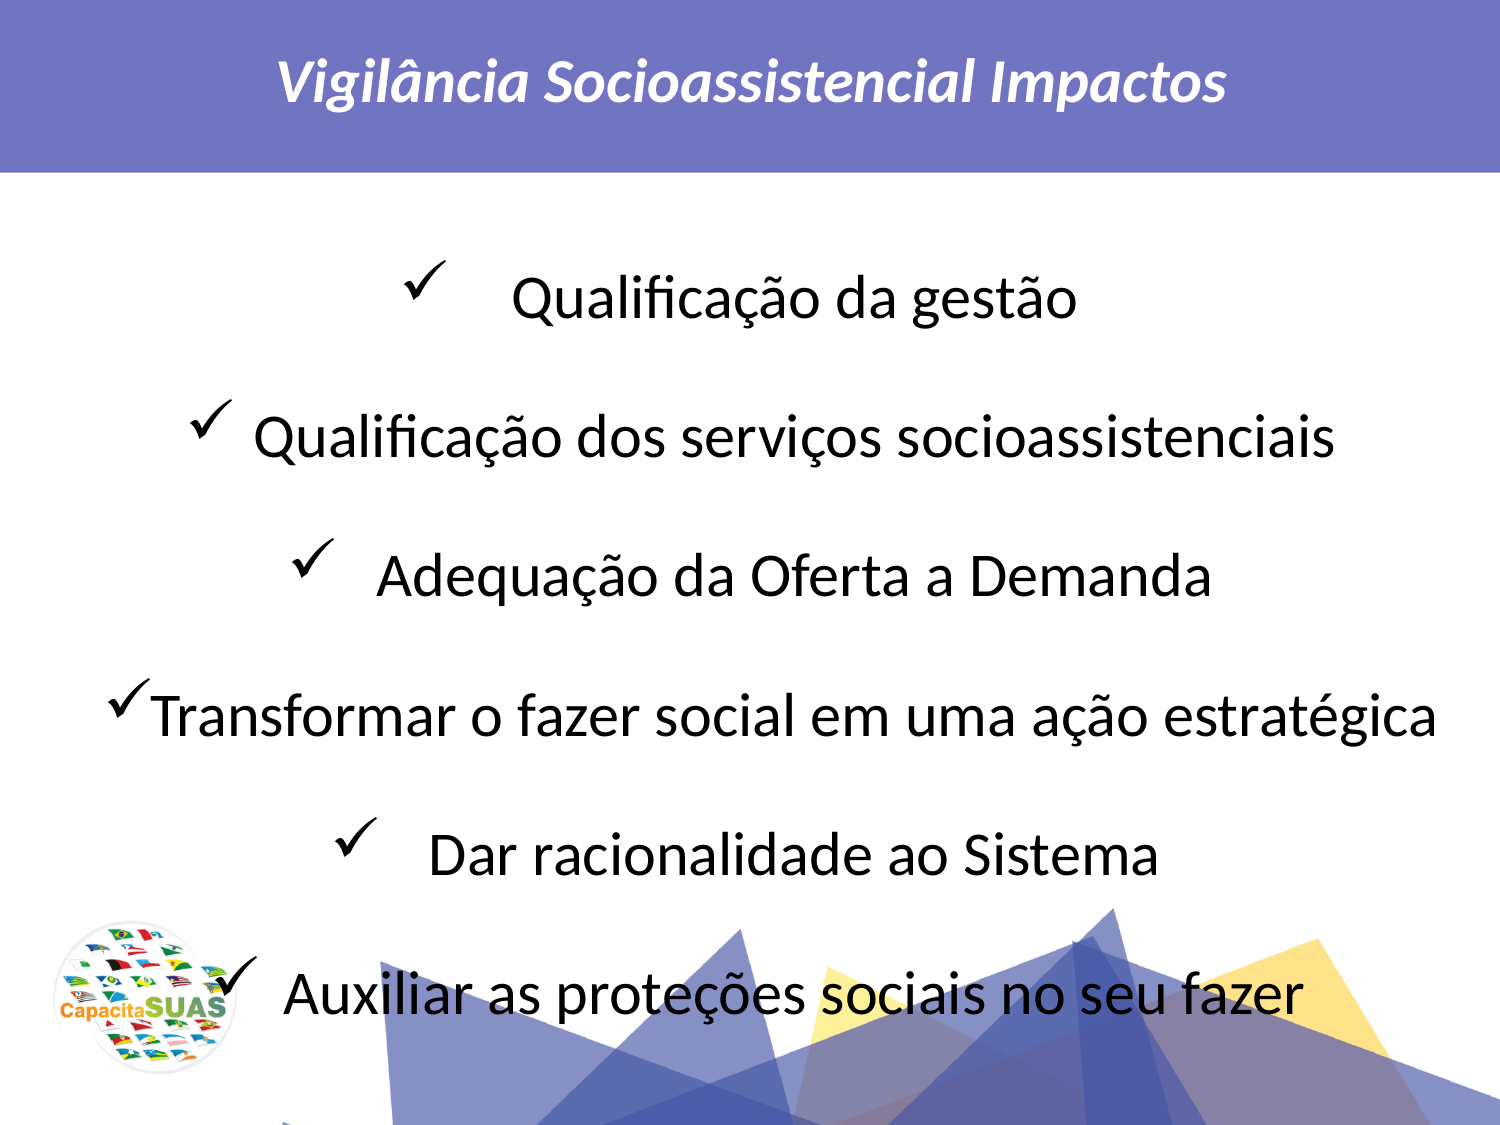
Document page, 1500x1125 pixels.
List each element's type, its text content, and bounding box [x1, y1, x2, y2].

picture [0, 173, 1500, 1125]
text_box Vigilância Socioassistencial Impactos [76, 0, 1427, 172]
text_box Qualificação da gestão Qualificação dos serviços socioassistenciais Adequação da Oferta a Demanda Transformar o fazer social em uma ação estratégica Dar racionalidade ao Sistema Auxiliar as proteções sociais no seu fazer [88, 196, 1459, 1083]
